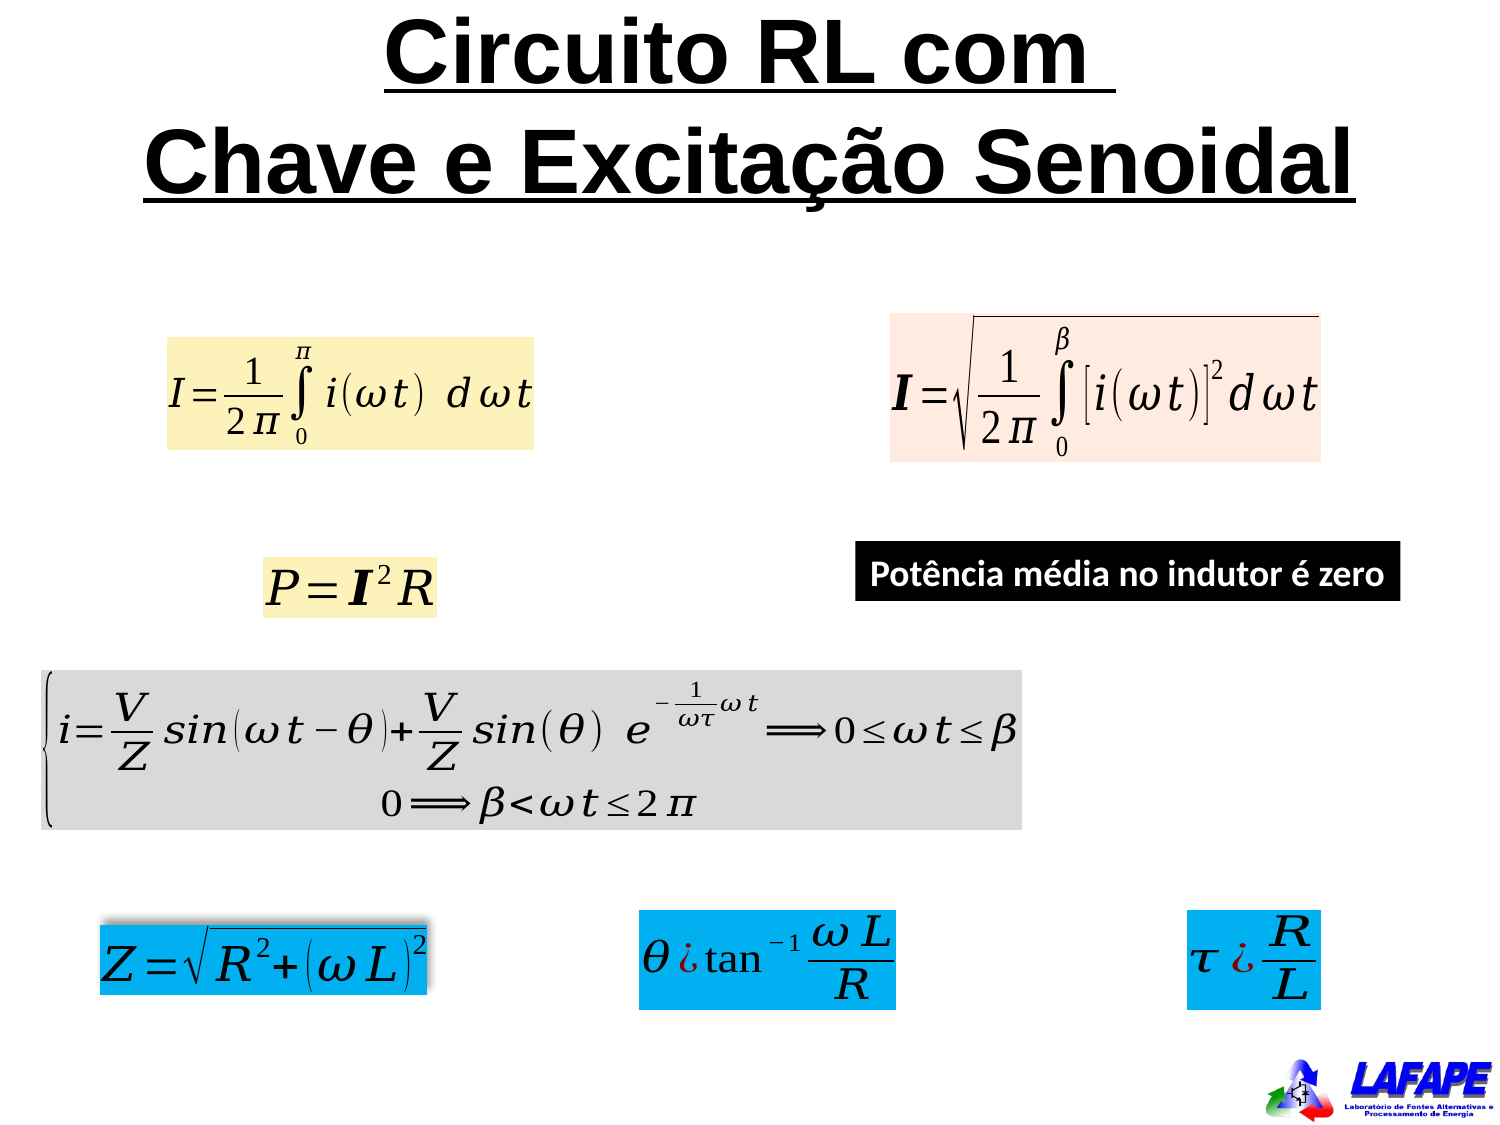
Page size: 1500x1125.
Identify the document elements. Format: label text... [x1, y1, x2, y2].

picture [1260, 1054, 1500, 1124]
text_box Circuito RL com Chave e Excitação Senoidal [0, 30, 1500, 173]
text_box Potência média no indutor é zero [855, 541, 1401, 601]
